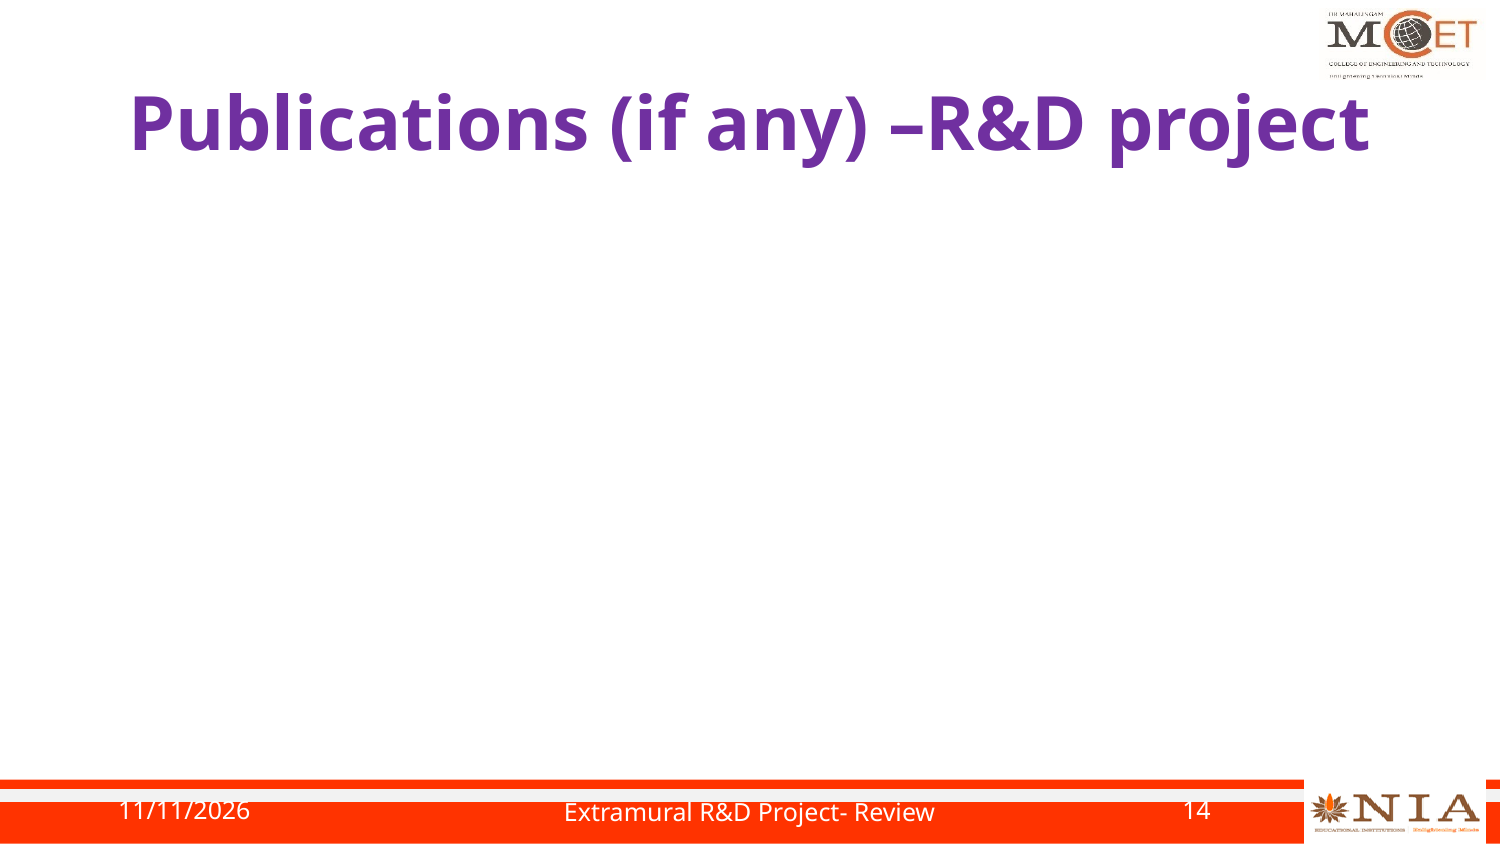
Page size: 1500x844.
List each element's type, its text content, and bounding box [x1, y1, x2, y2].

title Publications (if any) –R&D project [103, 44, 1397, 208]
picture [1319, 8, 1486, 80]
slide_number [103, 795, 441, 828]
picture [1304, 779, 1486, 844]
footer Extramural R&D Project- Review [496, 795, 1004, 828]
slide_number 14 [1059, 795, 1226, 829]
